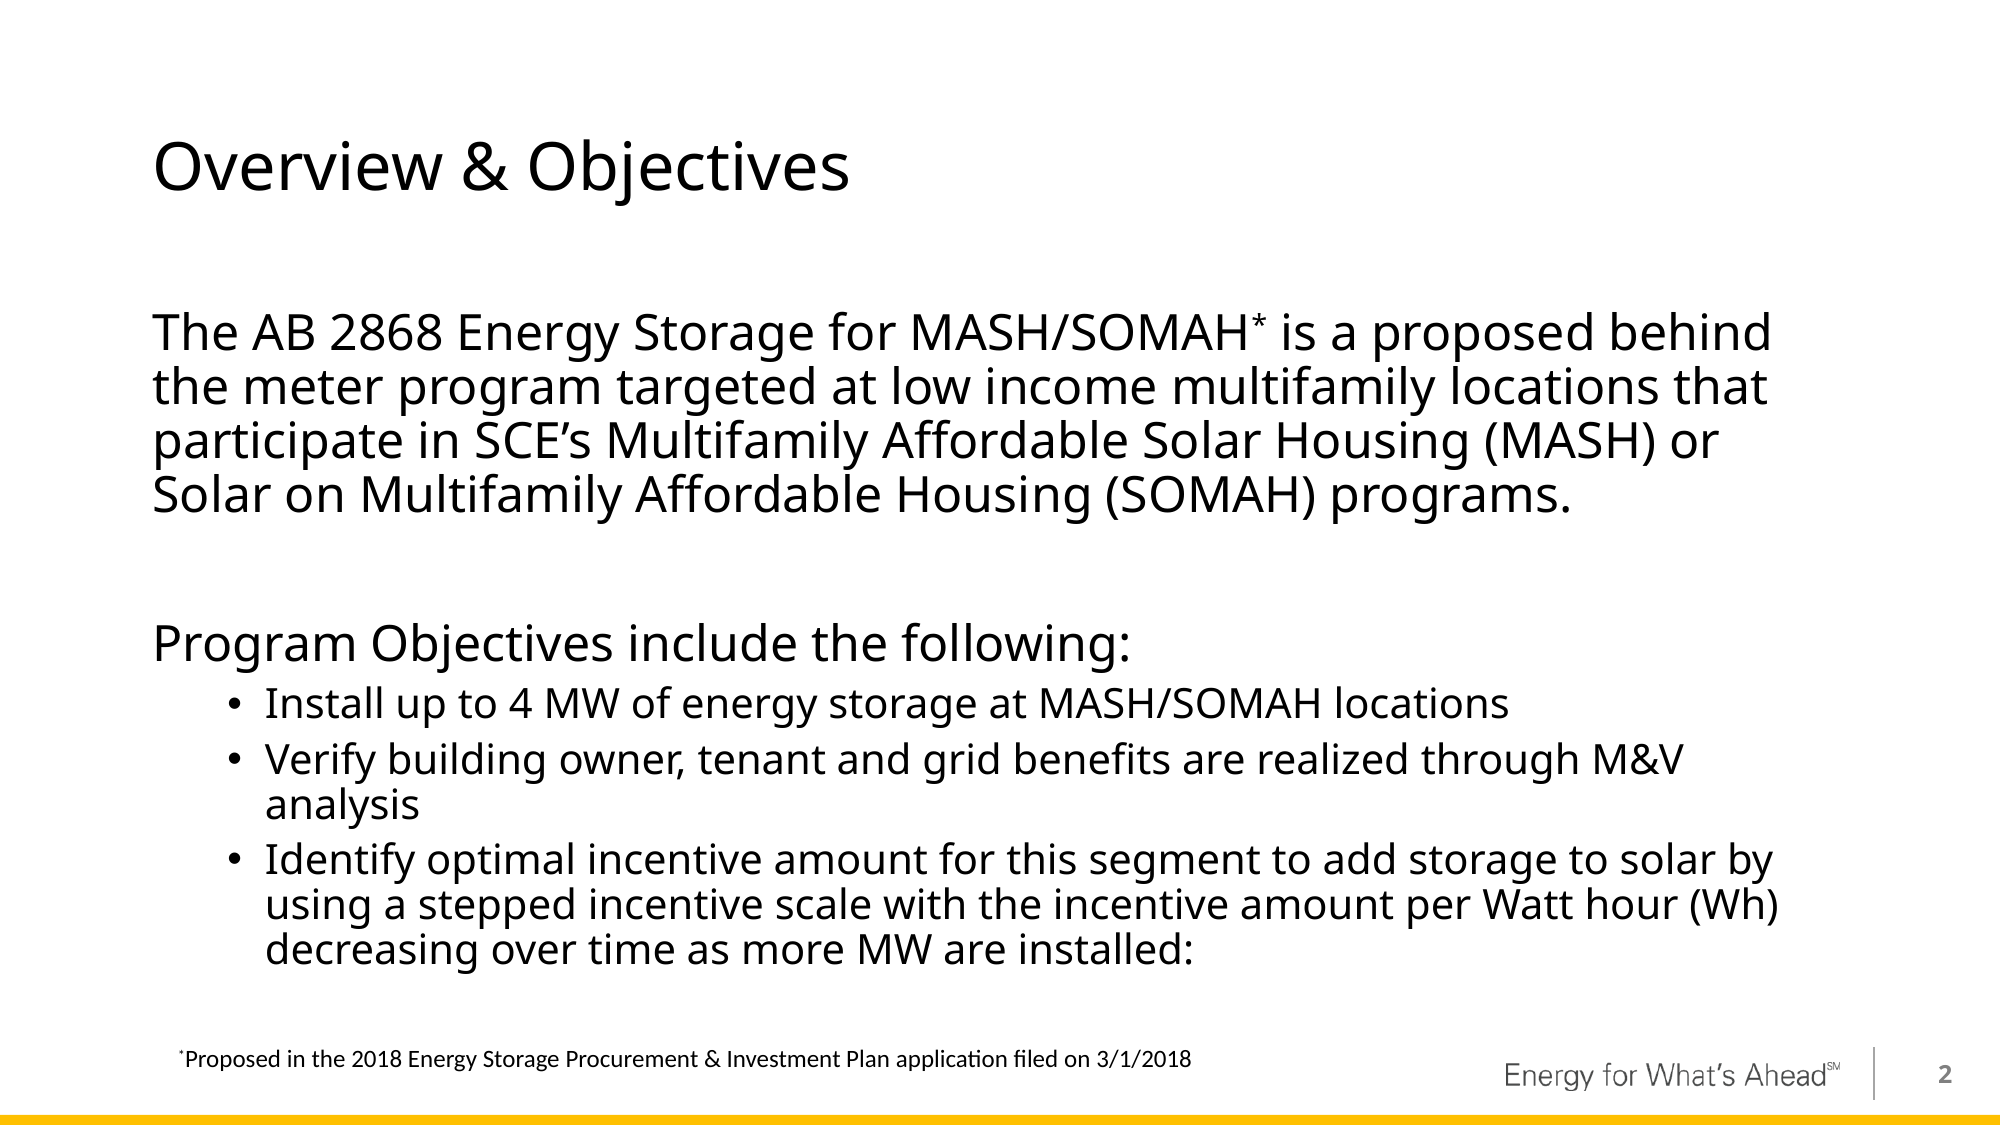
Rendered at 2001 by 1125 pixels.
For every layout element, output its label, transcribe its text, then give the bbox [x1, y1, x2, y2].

list The AB 2868 Energy Storage for MASH/SOMAH* is a proposed behind the meter program targeted at low income multifamily locations that participate in SCE’s Multifamily Affordable Solar Housing (MASH) or Solar on Multifamily Affordable Housing (SOMAH) programs. Program Objectives include the following: Install up to 4 MW of energy storage at MASH/SOMAH locations Verify building owner, tenant and grid benefits are realized through M&V analysis Identify optimal incentive amount for this segment to add storage to solar by using a stepped incentive scale with the incentive amount per Watt hour (Wh) decreasing over time as more MW are installed: [137, 299, 1863, 1014]
picture [1506, 1062, 1840, 1091]
title Overview & Objectives [137, 59, 1863, 278]
text_box *Proposed in the 2018 Energy Storage Procurement & Investment Plan application filed on 3/1/2018 [163, 1035, 1216, 1081]
slide_number 2 [1854, 1045, 1968, 1106]
